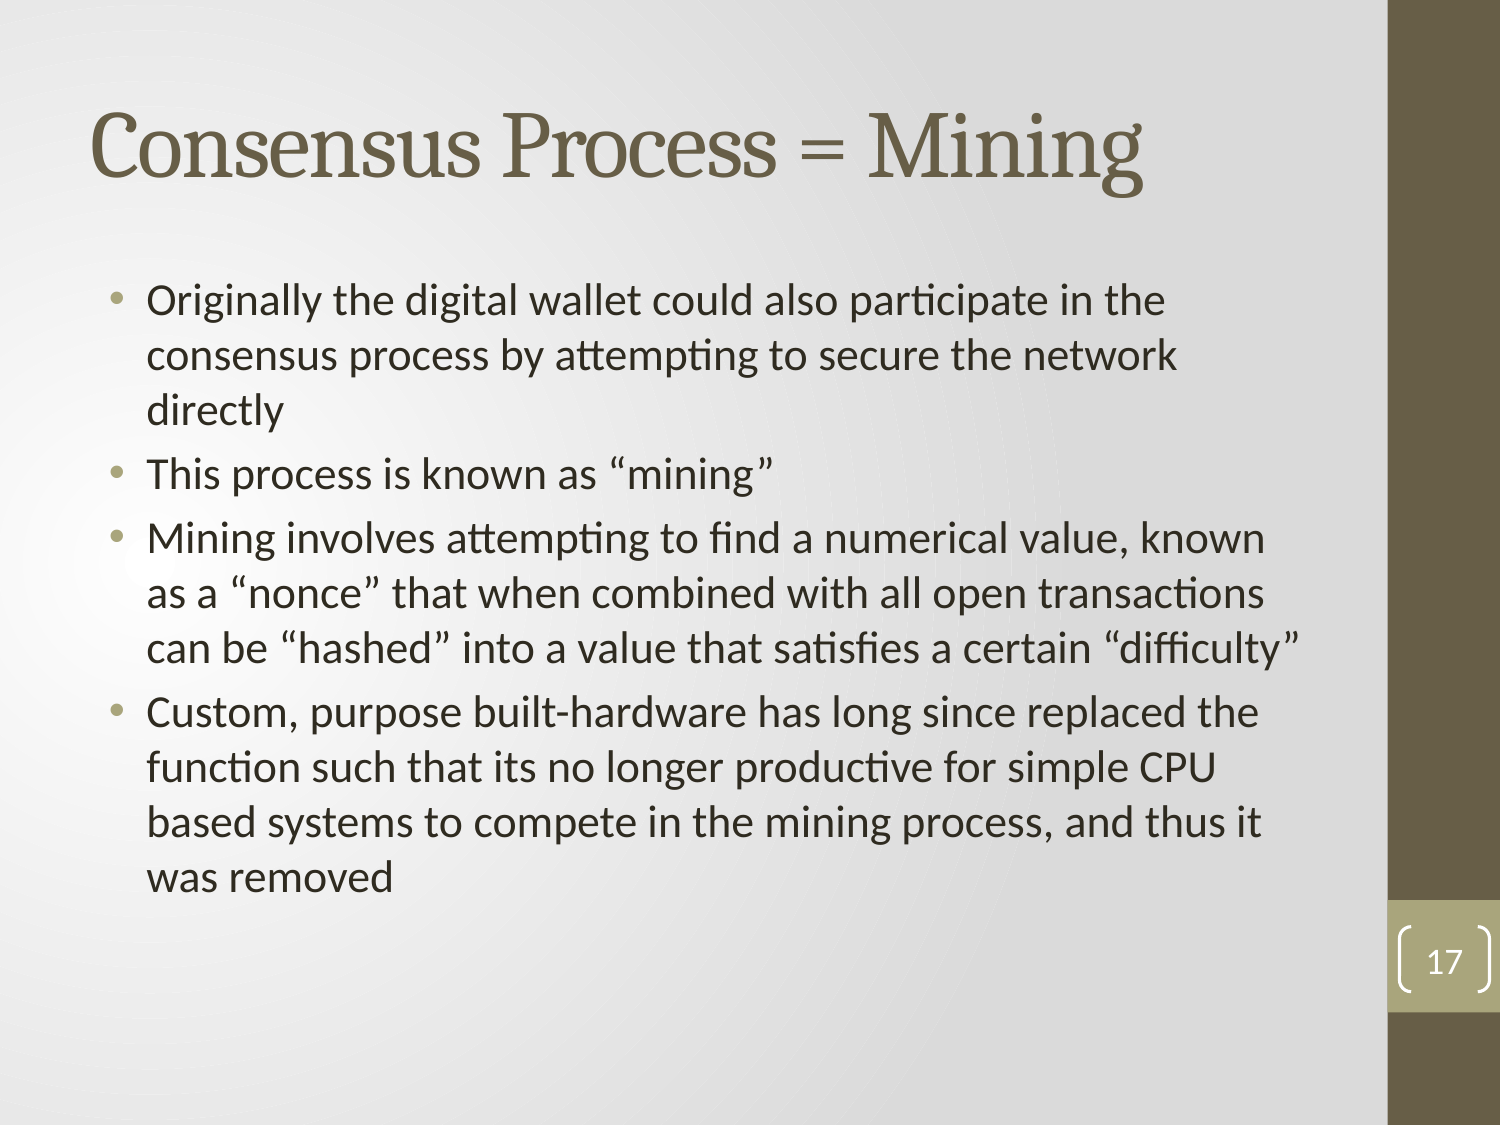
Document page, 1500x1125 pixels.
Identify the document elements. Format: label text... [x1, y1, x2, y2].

title Consensus Process = Mining [75, 45, 1325, 233]
list Originally the digital wallet could also participate in the consensus process by attempting to secure the network directly This process is known as “mining” Mining involves attempting to find a numerical value, known as a “nonce” that when combined with all open transactions can be “hashed” into a value that satisfies a certain “difficulty” Custom, purpose built-hardware has long since replaced the function such that its no longer productive for simple CPU based systems to compete in the mining process, and thus it was removed [75, 262, 1325, 1050]
slide_number 16 [1397, 925, 1492, 994]
